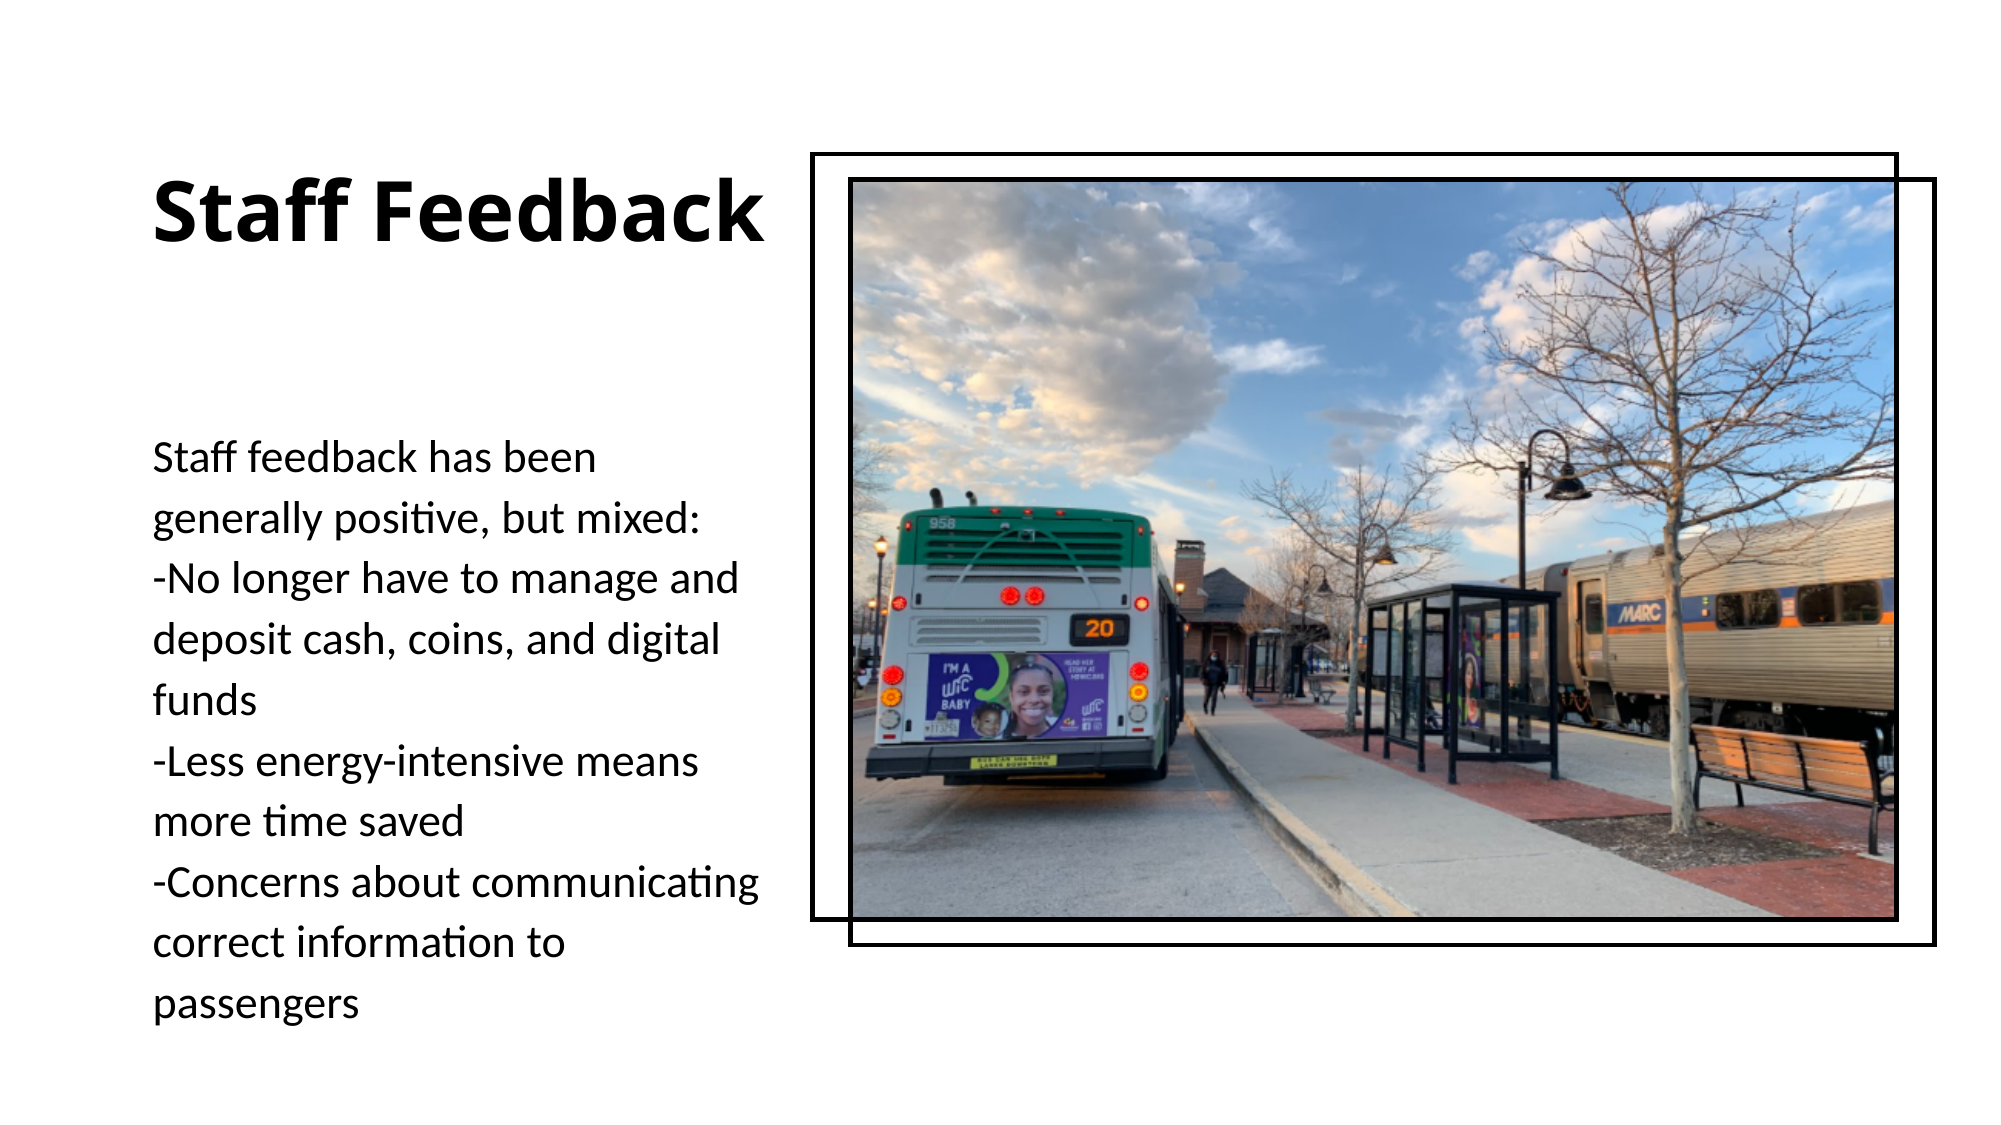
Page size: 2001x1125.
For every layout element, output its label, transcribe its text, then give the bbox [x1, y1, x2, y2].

title Staff Feedback [137, 5, 1888, 268]
text_box [1888, 153, 1898, 178]
text_box [849, 178, 1936, 946]
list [850, 180, 1898, 921]
list Staff feedback has been generally positive, but mixed: -No longer have to manage and deposit cash, coins, and digital funds -Less energy-intensive means more time saved -Concerns about communicating correct information to passengers [137, 413, 783, 1039]
text_box [811, 268, 849, 921]
